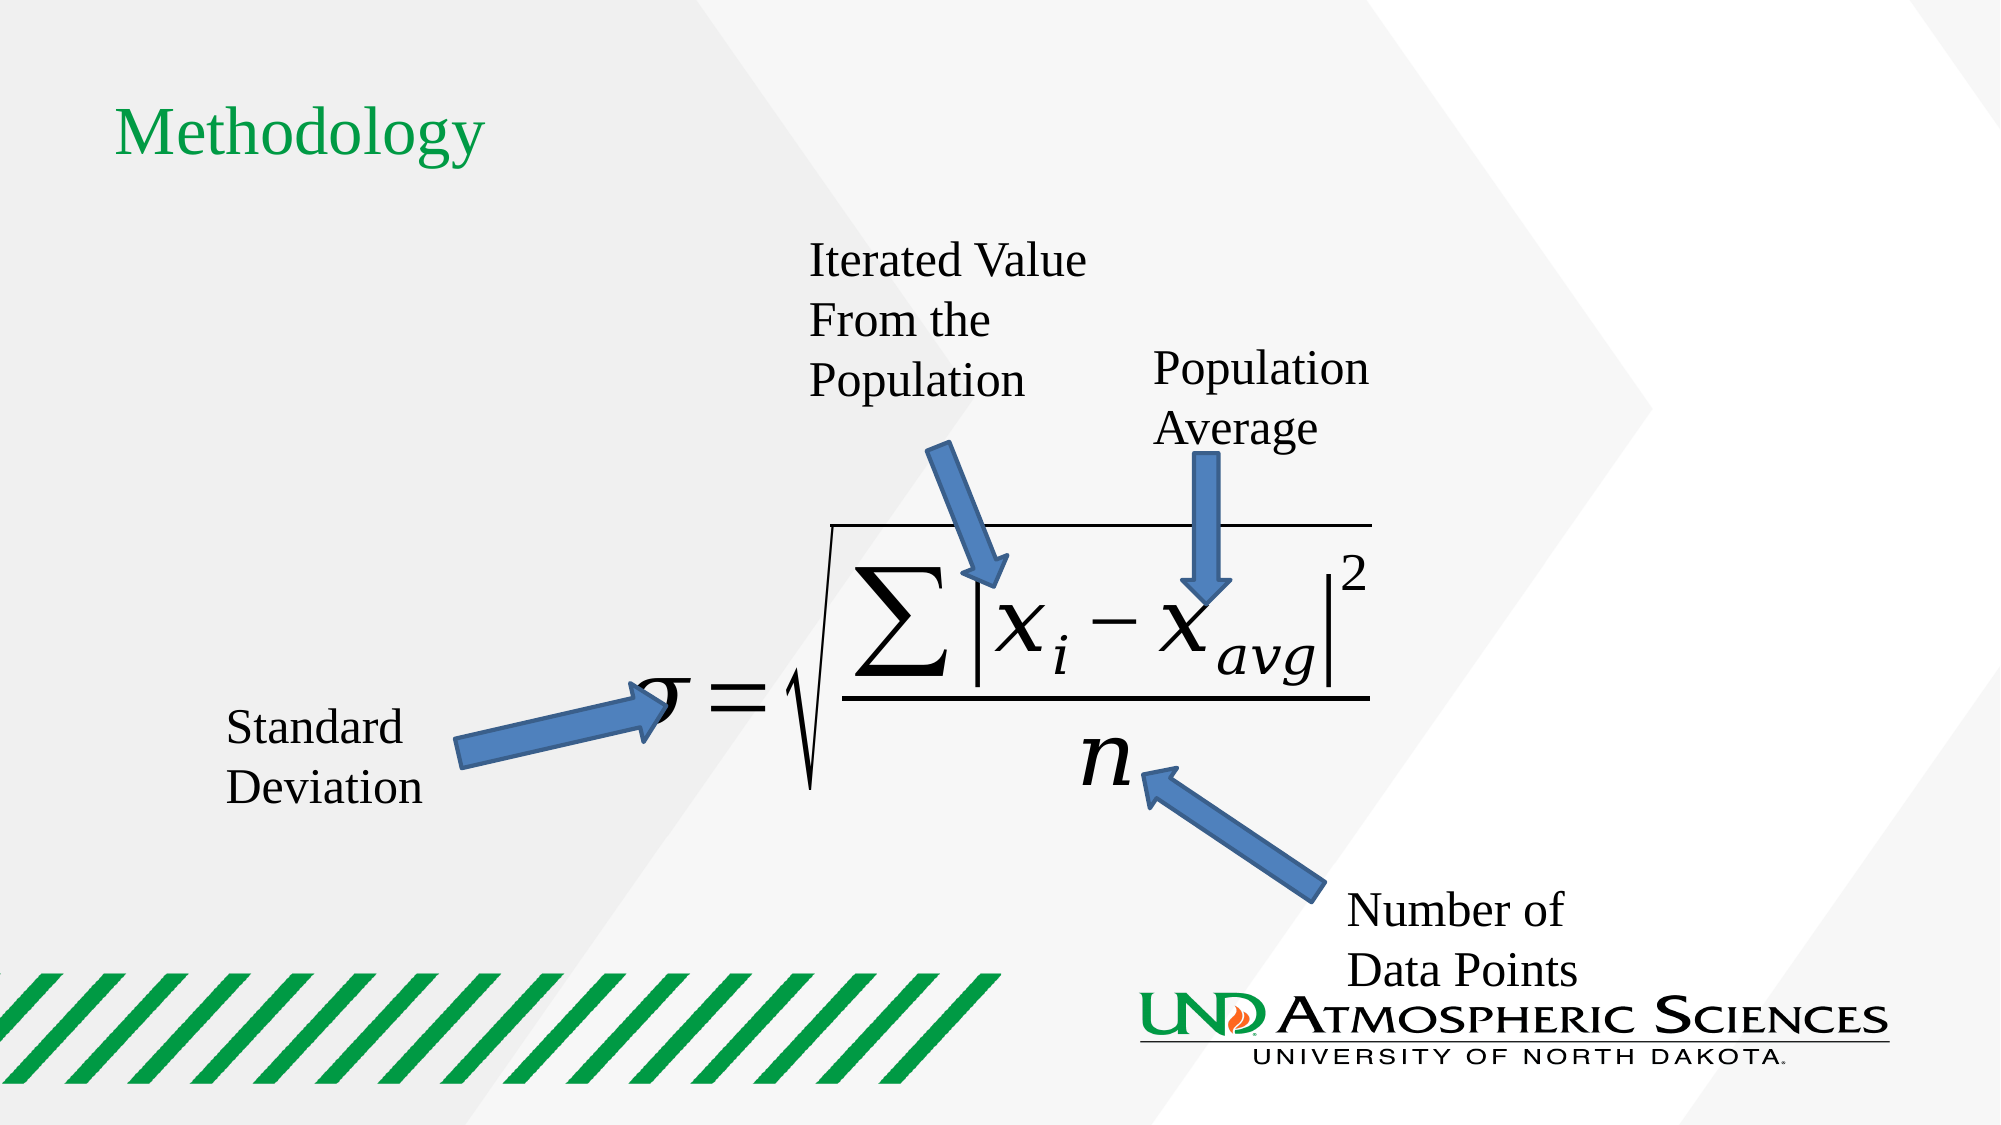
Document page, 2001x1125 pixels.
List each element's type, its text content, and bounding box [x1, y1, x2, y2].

text_box Population Average [1138, 327, 1426, 463]
text_box [461, 681, 669, 771]
text_box [1179, 463, 1233, 607]
text_box [1141, 765, 1328, 905]
text_box [924, 439, 1010, 589]
text_box Number of Data Points [1331, 868, 1663, 1004]
text_box Iterated Value From the Population [794, 219, 1145, 414]
title Methodology [99, 32, 1900, 221]
picture [0, 0, 2001, 1125]
text_box Standard Deviation [211, 686, 461, 821]
